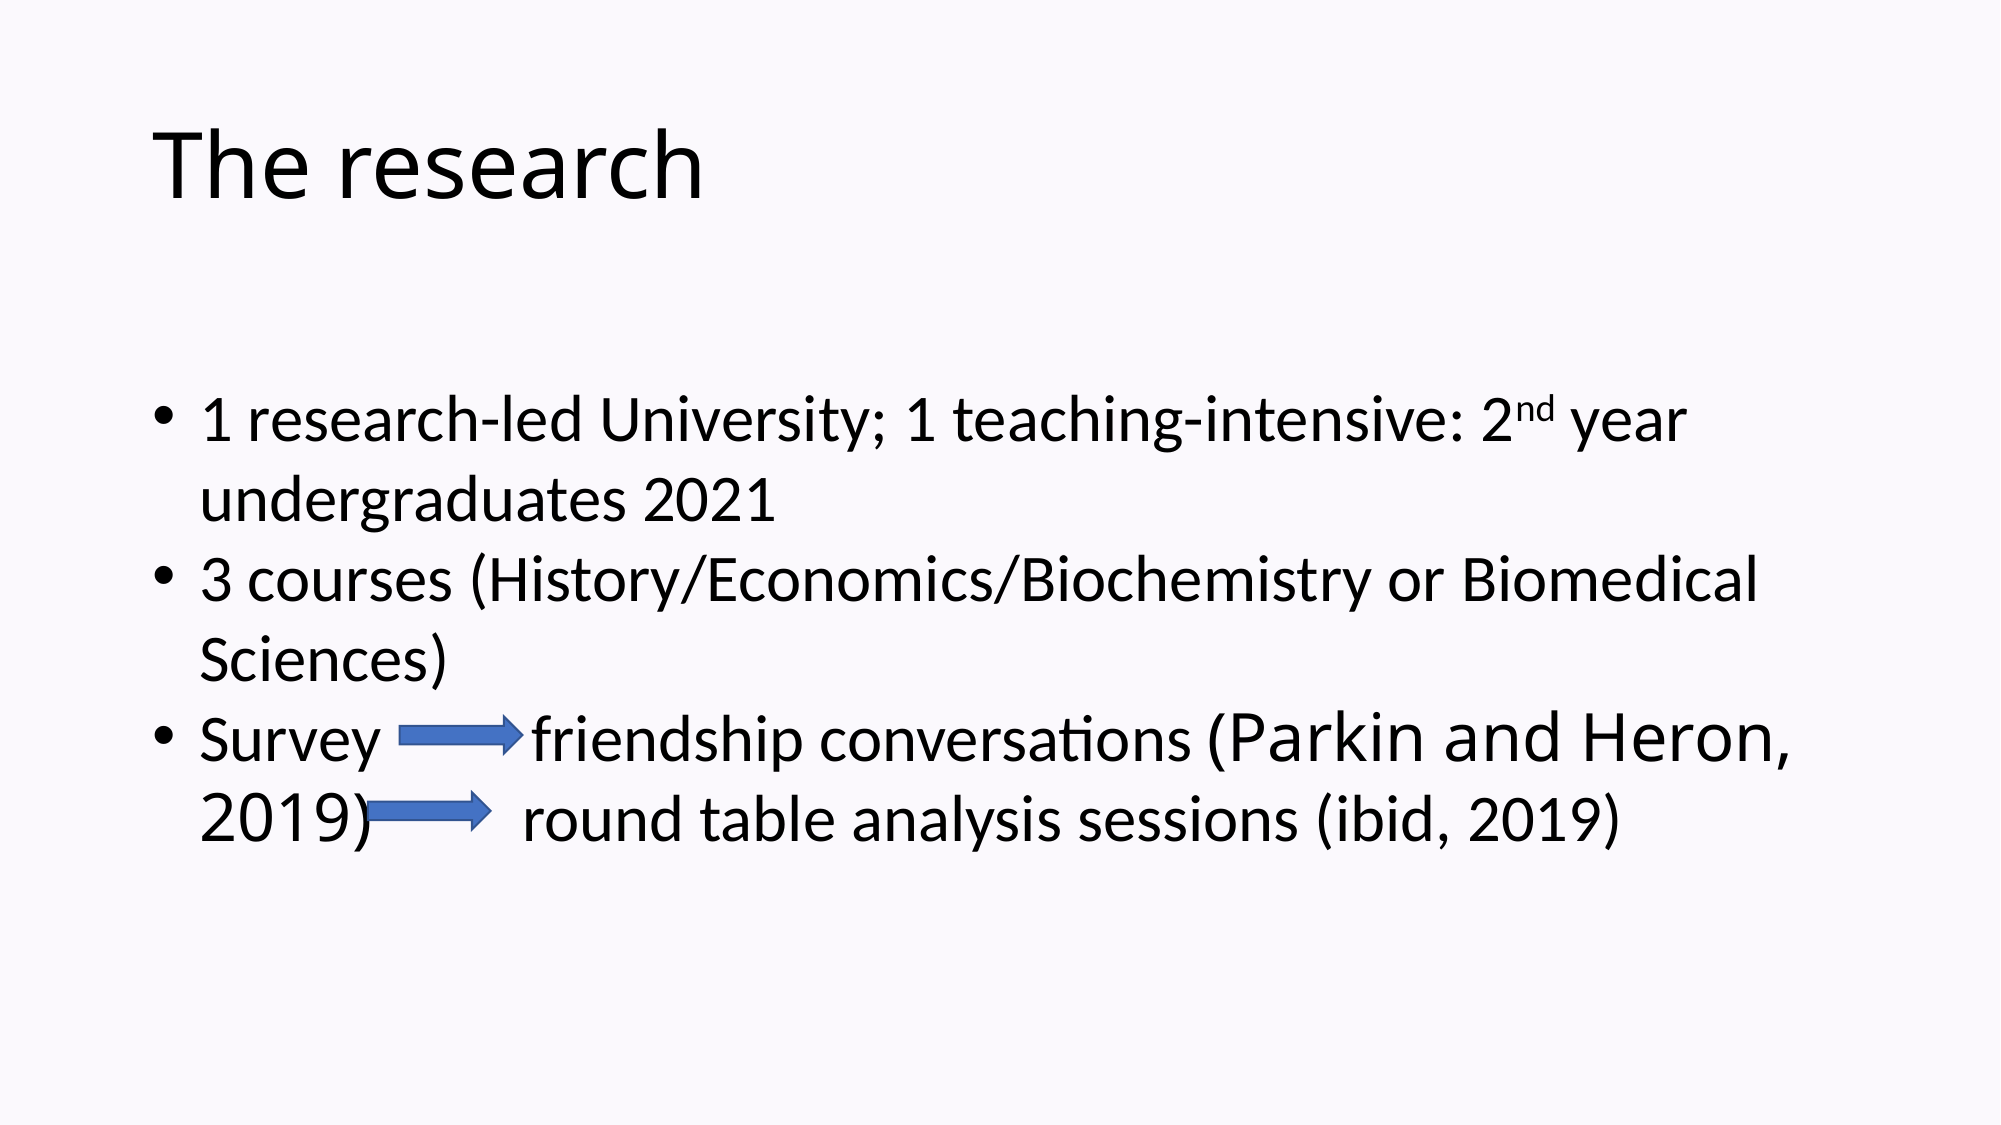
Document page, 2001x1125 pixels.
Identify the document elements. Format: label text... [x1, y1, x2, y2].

text_box 1 research-led University; 1 teaching-intensive: 2nd year undergraduates 2021 3 courses (History/Economics/Biochemistry or Biomedical Sciences) Survey friendship conversations (Parkin and Heron, 2019) round table analysis sessions (ibid, 2019) [137, 287, 1828, 862]
text_box [366, 789, 493, 832]
text_box [398, 714, 524, 757]
title The research [137, 59, 1863, 278]
